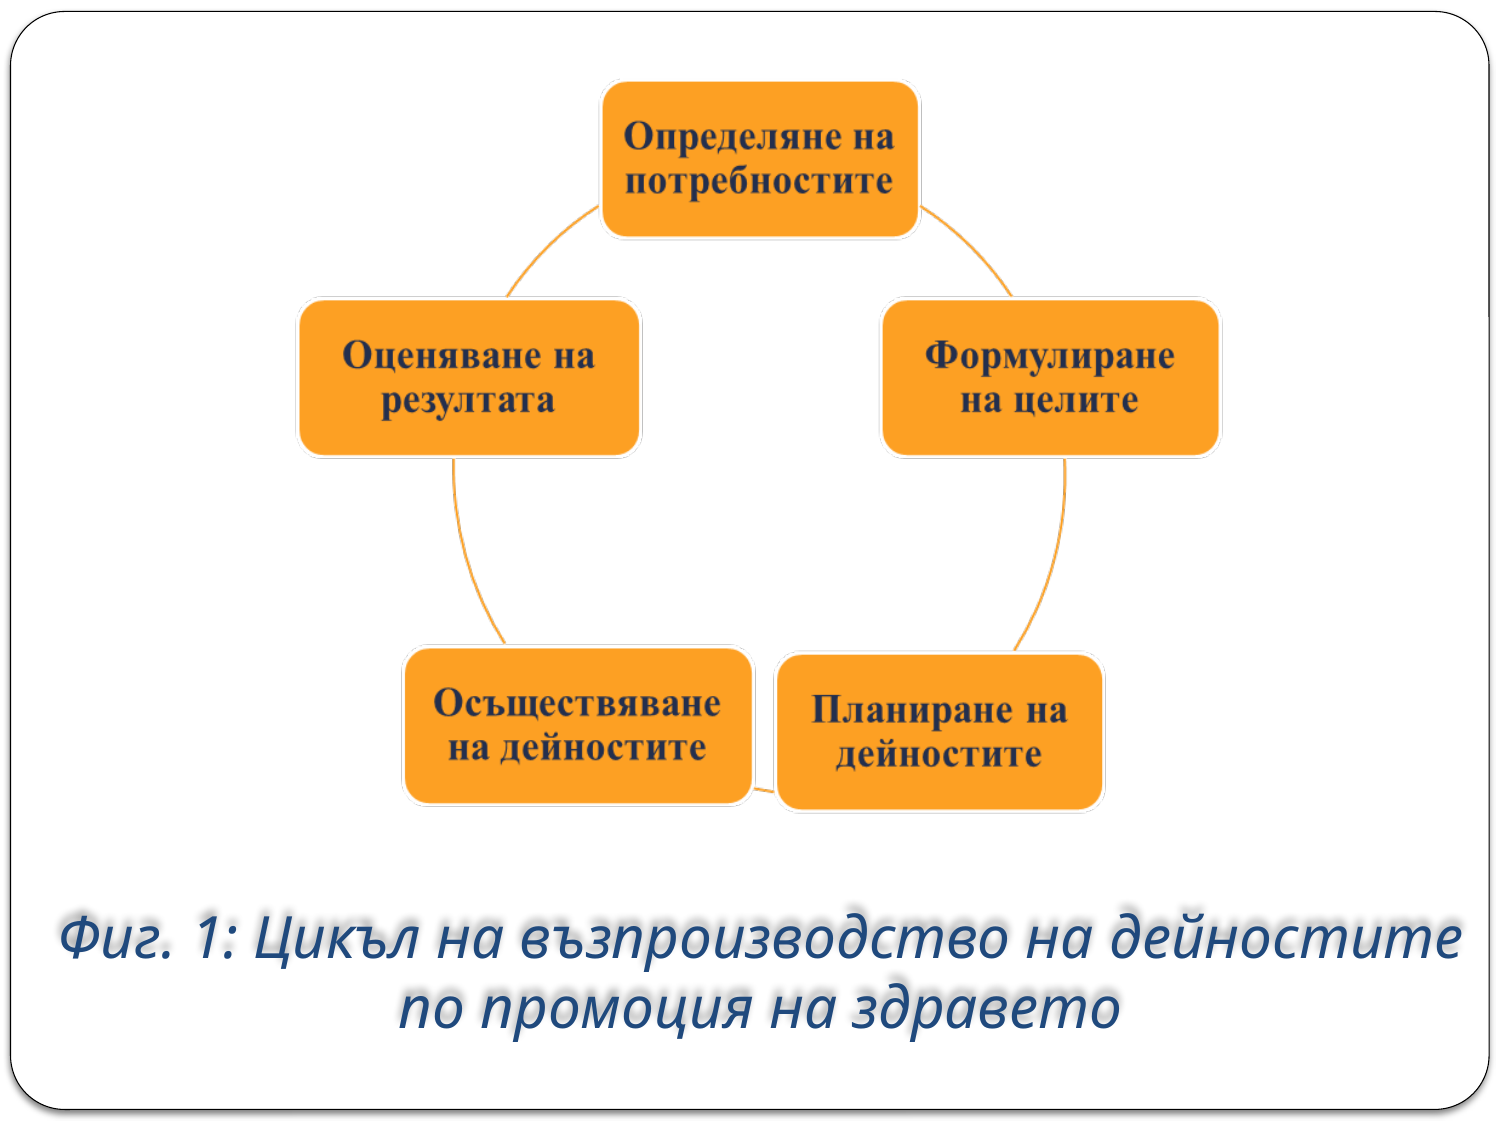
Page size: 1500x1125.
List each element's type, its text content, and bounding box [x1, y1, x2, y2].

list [142, 77, 1375, 823]
text_box Фиг. 1: Цикъл на възпроизводство на дейностите по промоция на здравето [19, 893, 1500, 1048]
